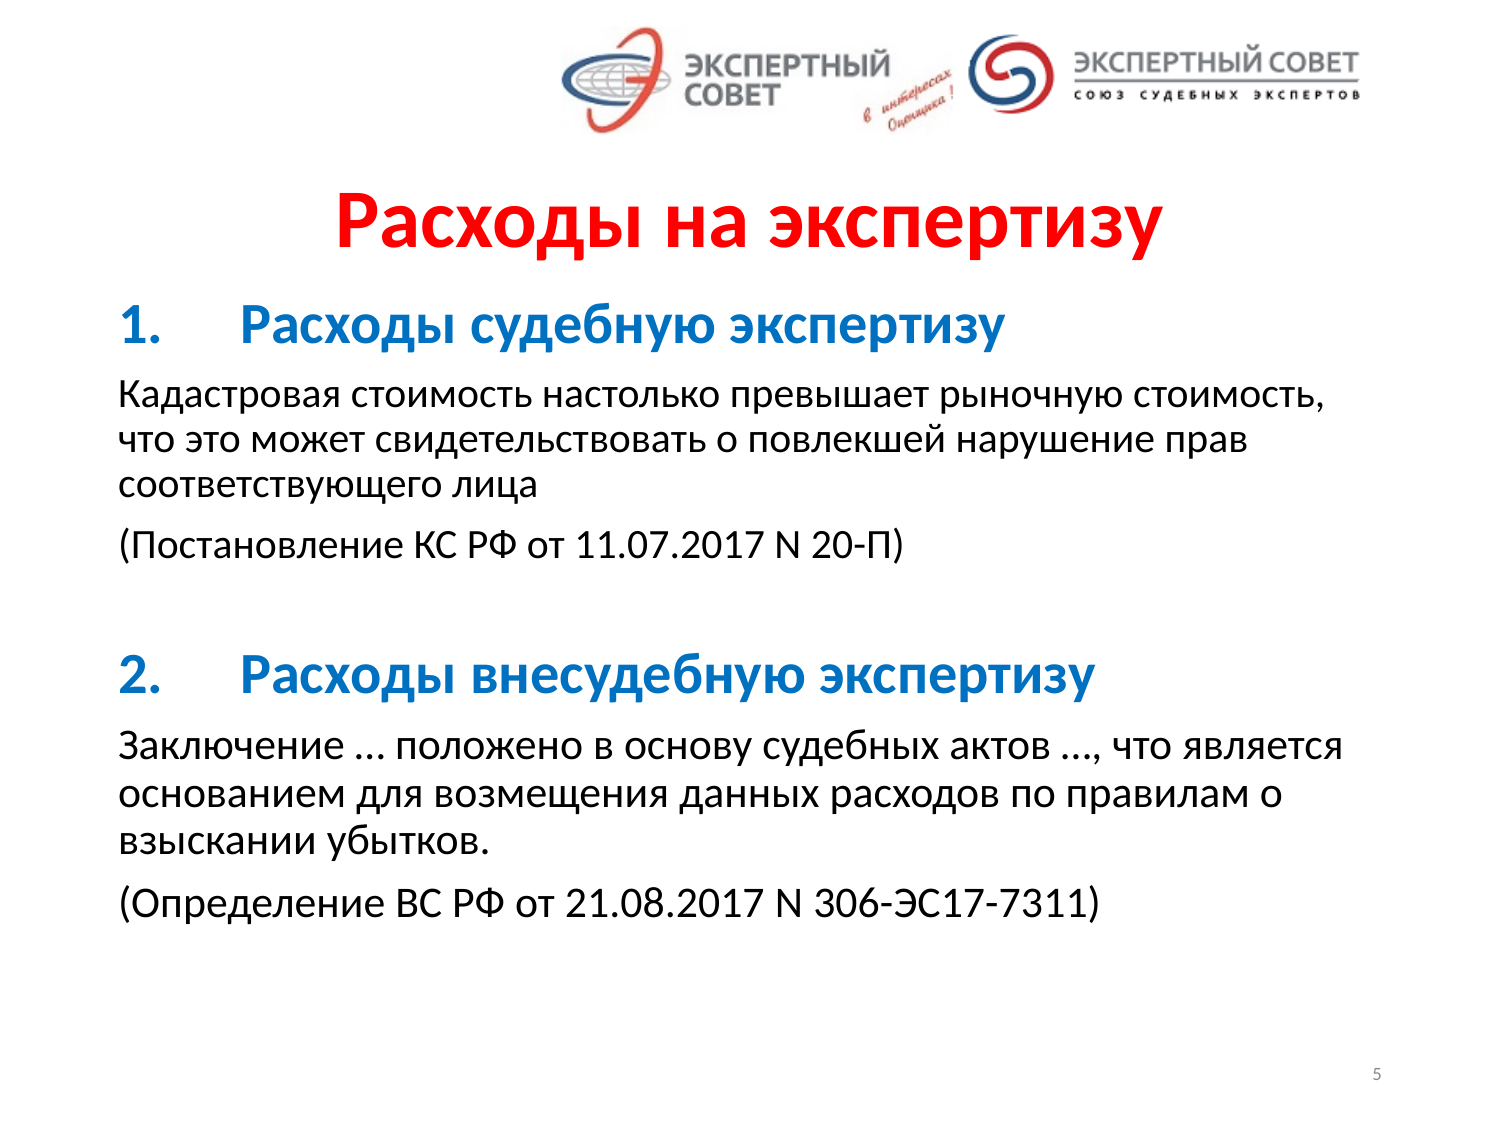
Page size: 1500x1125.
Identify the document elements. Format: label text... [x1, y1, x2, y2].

title Расходы на экспертизу [103, 105, 1397, 285]
text_box [0, 3, 1500, 146]
picture [559, 8, 1366, 136]
slide_number 5 [1059, 1042, 1397, 1103]
list Расходы судебную экспертизу Кадастровая стоимость настолько превышает рыночную стоимость, что это может свидетельствовать о повлекшей нарушение прав соответствующего лица (Постановление КС РФ от 11.07.2017 N 20-П) Расходы внесудебную экспертизу Заключение … положено в основу судебных актов …, что является основанием для возмещения данных расходов по правилам о взыскании убытков. (Определение ВС РФ от 21.08.2017 N 306-ЭС17-7311) [103, 285, 1397, 1044]
